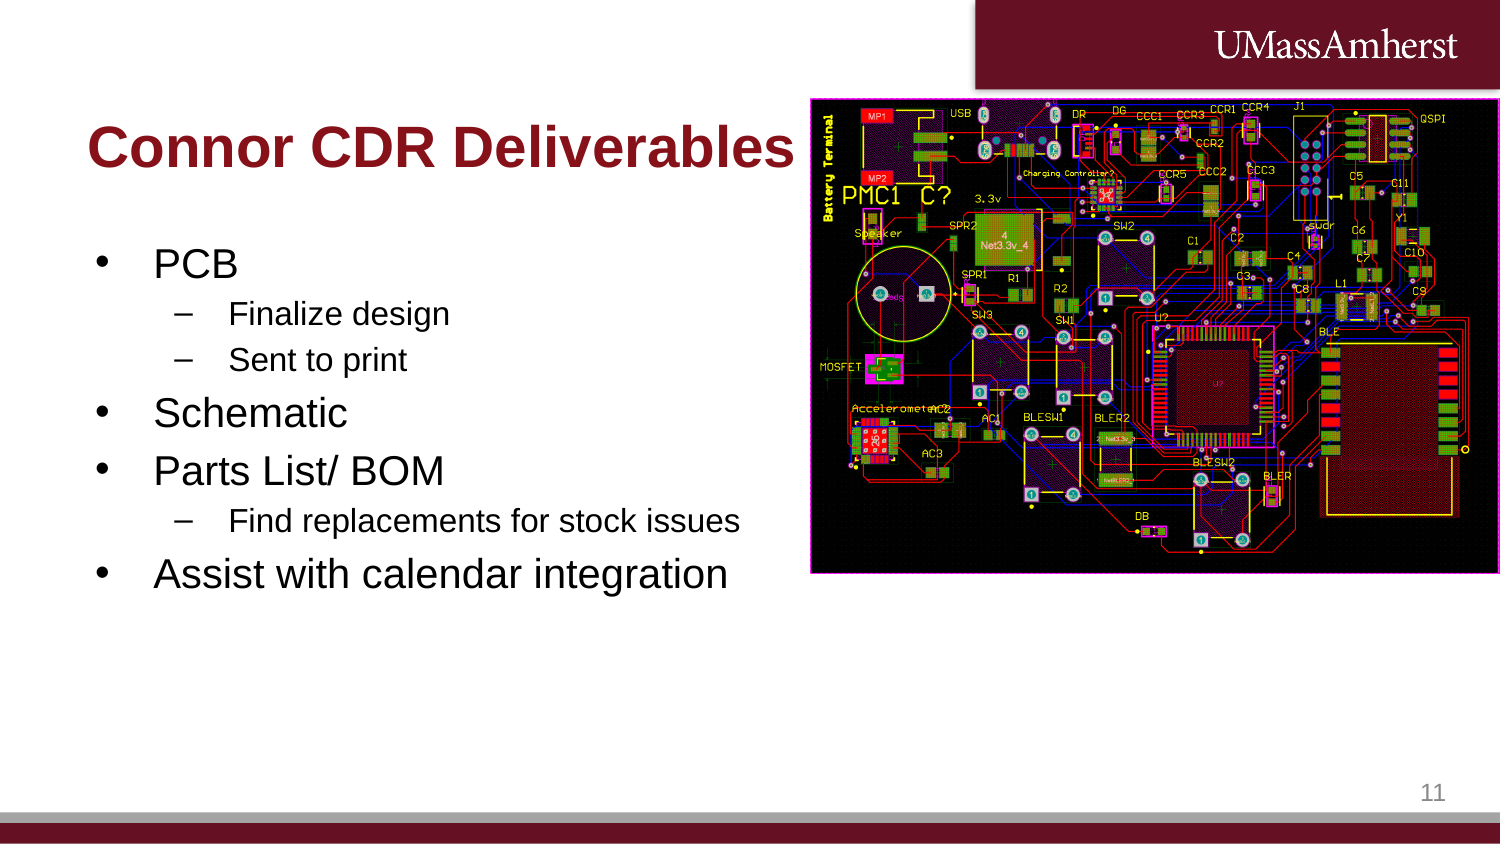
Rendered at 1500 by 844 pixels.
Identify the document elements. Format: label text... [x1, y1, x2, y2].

title Connor CDR Deliverables [72, 53, 1273, 195]
picture [810, 97, 1500, 574]
slide_number ‹#› [1111, 769, 1462, 815]
list PCB Finalize design Sent to print Schematic Parts List/ BOM Find replacements for stock issues Assist with calendar integration [63, 213, 1374, 754]
picture [1214, 28, 1458, 59]
